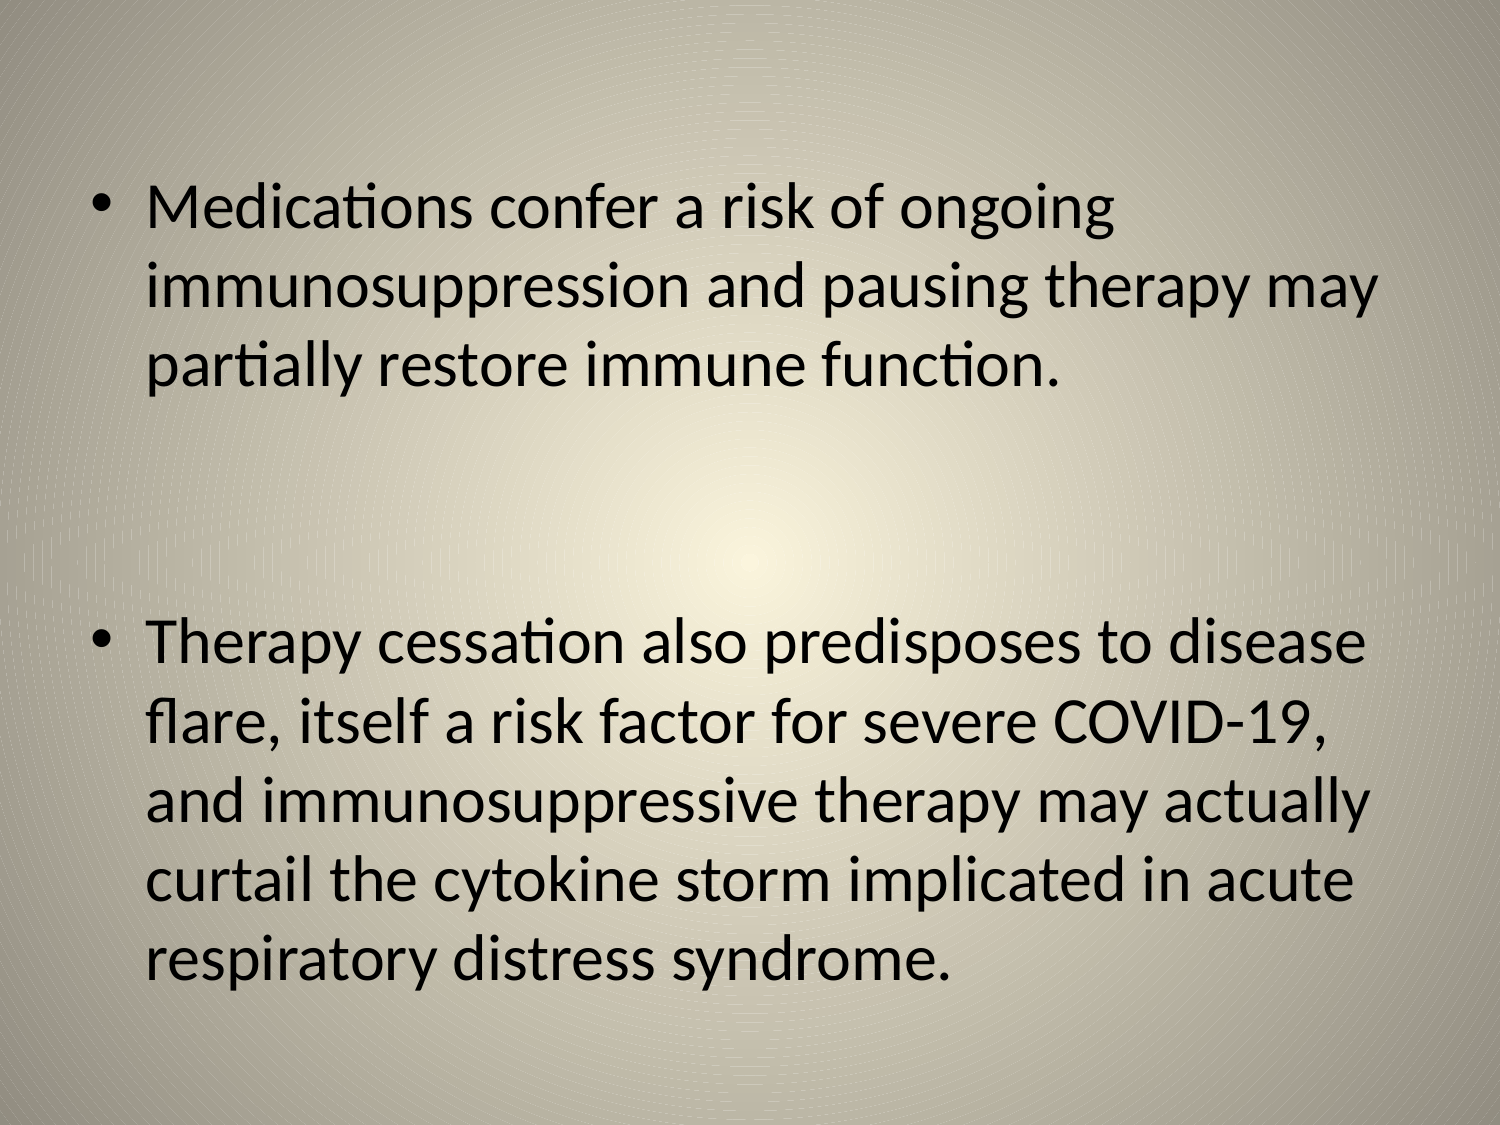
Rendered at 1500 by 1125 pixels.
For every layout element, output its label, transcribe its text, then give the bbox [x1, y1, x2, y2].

list Medications confer a risk of ongoing immunosuppression and pausing therapy may partially restore immune function. Therapy cessation also predisposes to disease flare, itself a risk factor for severe COVID-19, and immunosuppressive therapy may actually curtail the cytokine storm implicated in acute respiratory distress syndrome. [75, 62, 1425, 1005]
